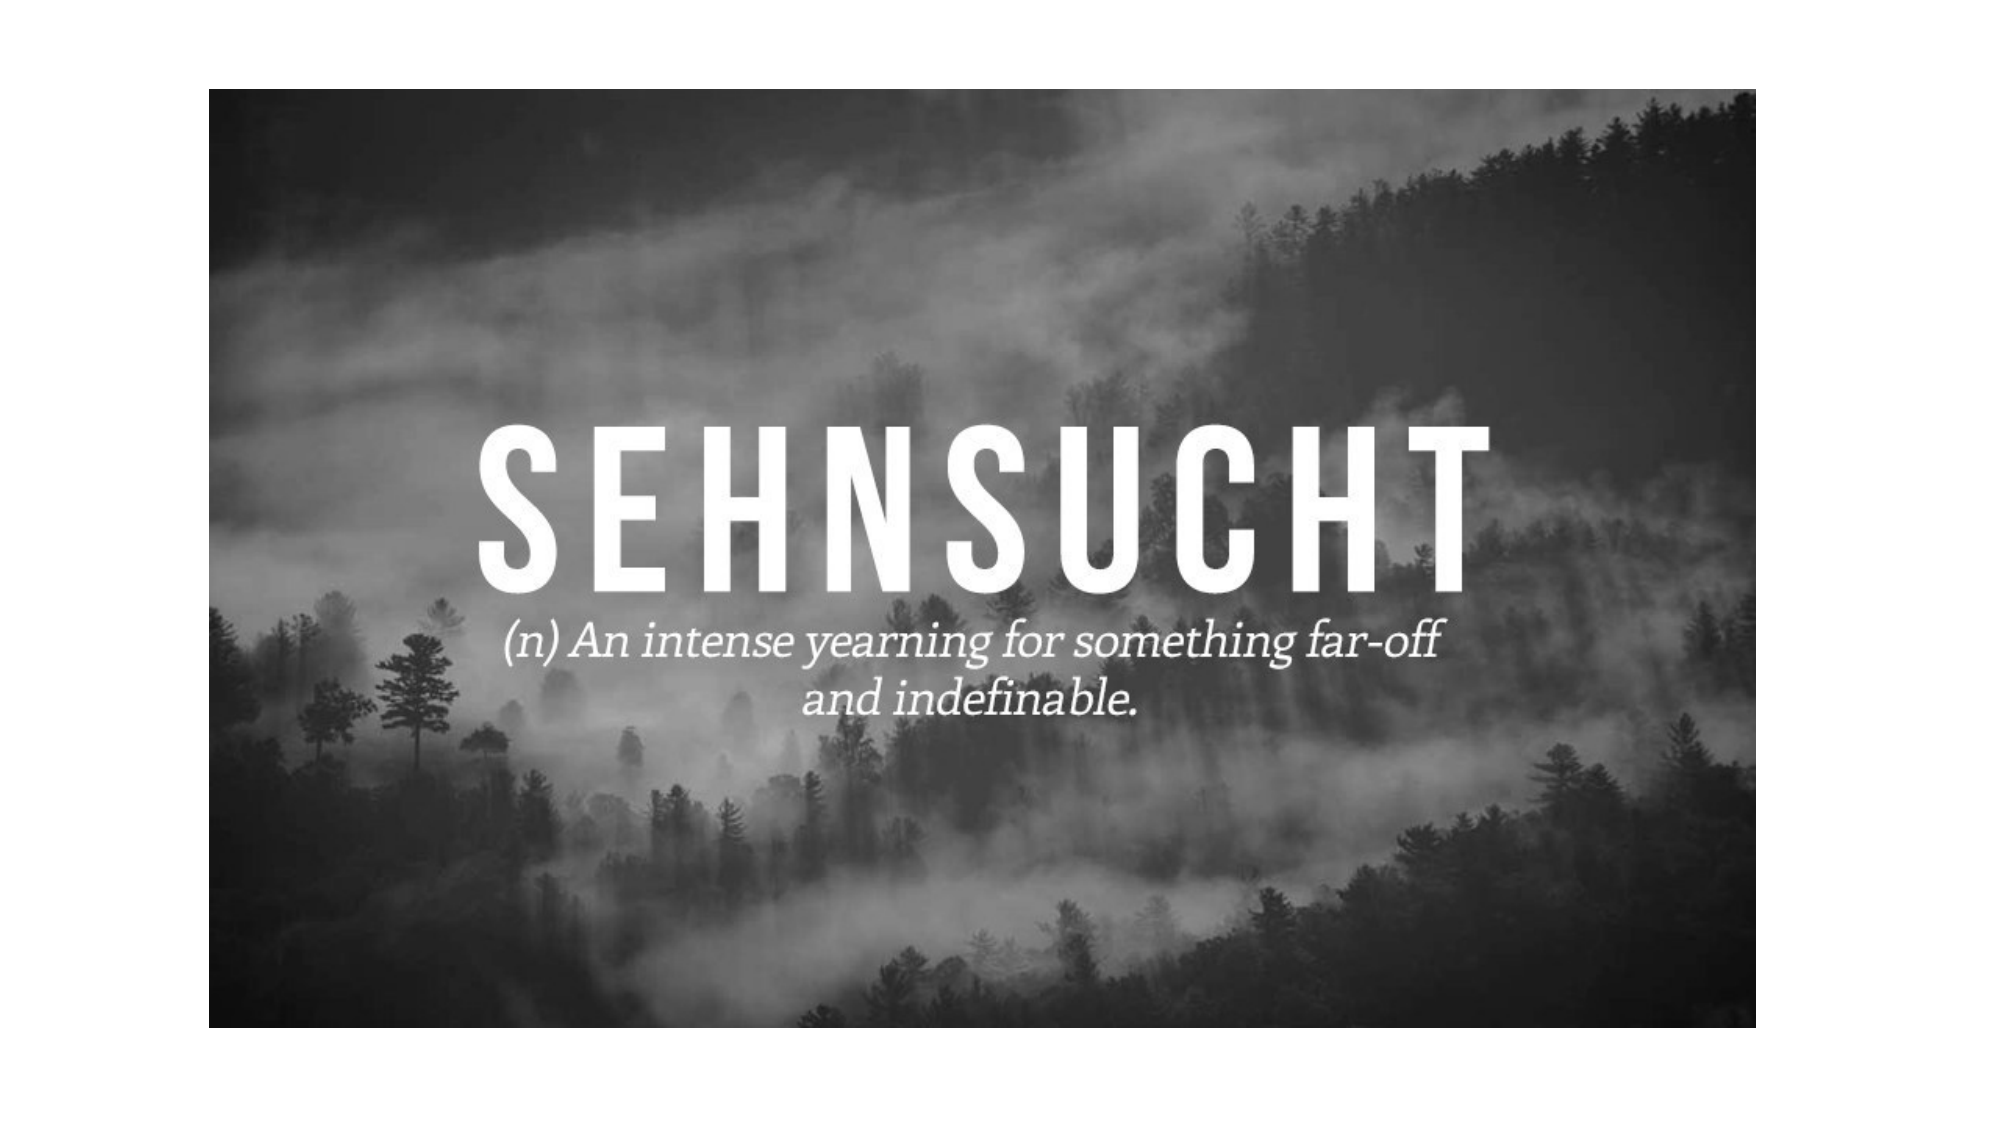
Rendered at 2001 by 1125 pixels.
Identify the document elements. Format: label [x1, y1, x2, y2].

picture [208, 89, 1756, 1028]
